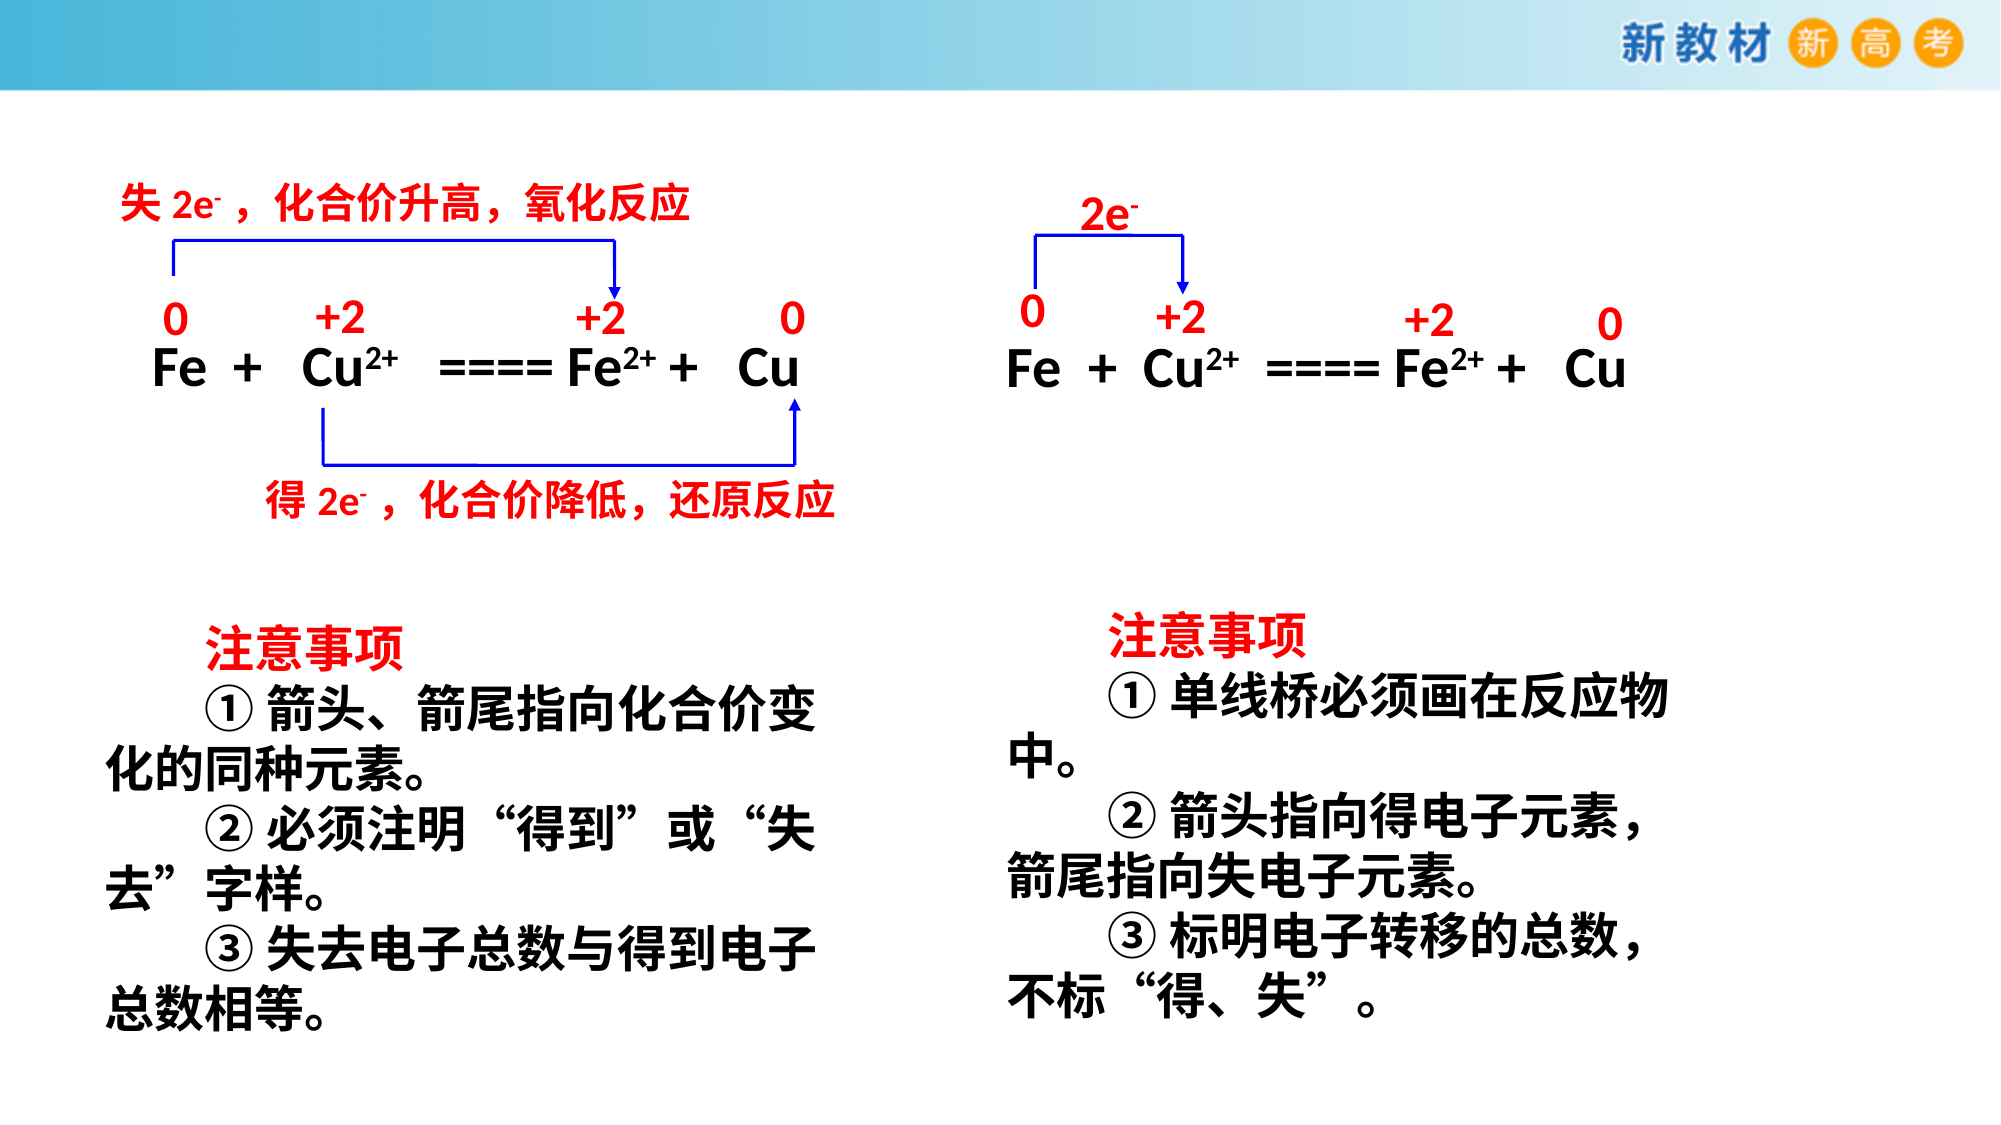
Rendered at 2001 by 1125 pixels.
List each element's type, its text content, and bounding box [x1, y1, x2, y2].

text_box Fe + Cu2+ ==== Fe2+ + Cu [137, 321, 934, 406]
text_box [1004, 269, 1741, 359]
picture [0, 0, 2001, 1125]
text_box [148, 276, 815, 355]
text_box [1034, 235, 1183, 295]
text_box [322, 398, 795, 466]
text_box 2e- [1065, 173, 1163, 233]
text_box Fe + Cu2+ ==== Fe2+ + Cu [991, 322, 1788, 407]
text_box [173, 240, 615, 300]
text_box 注意事项 ①箭头、箭尾指向化合价变化的同种元素。 ②必须注明“得到”或“失去”字样。 ③失去电子总数与得到电子总数相等。 [89, 609, 854, 1045]
text_box 得2e-，化合价降低，还原反应 [250, 466, 854, 532]
text_box 失2e-，化合价升高，氧化反应 [105, 169, 729, 235]
text_box 注意事项 ①单线桥必须画在反应物中。 ②箭头指向得电子元素，箭尾指向失电子元素。 ③标明电子转移的总数，不标“得、失”。 [991, 596, 1710, 1032]
